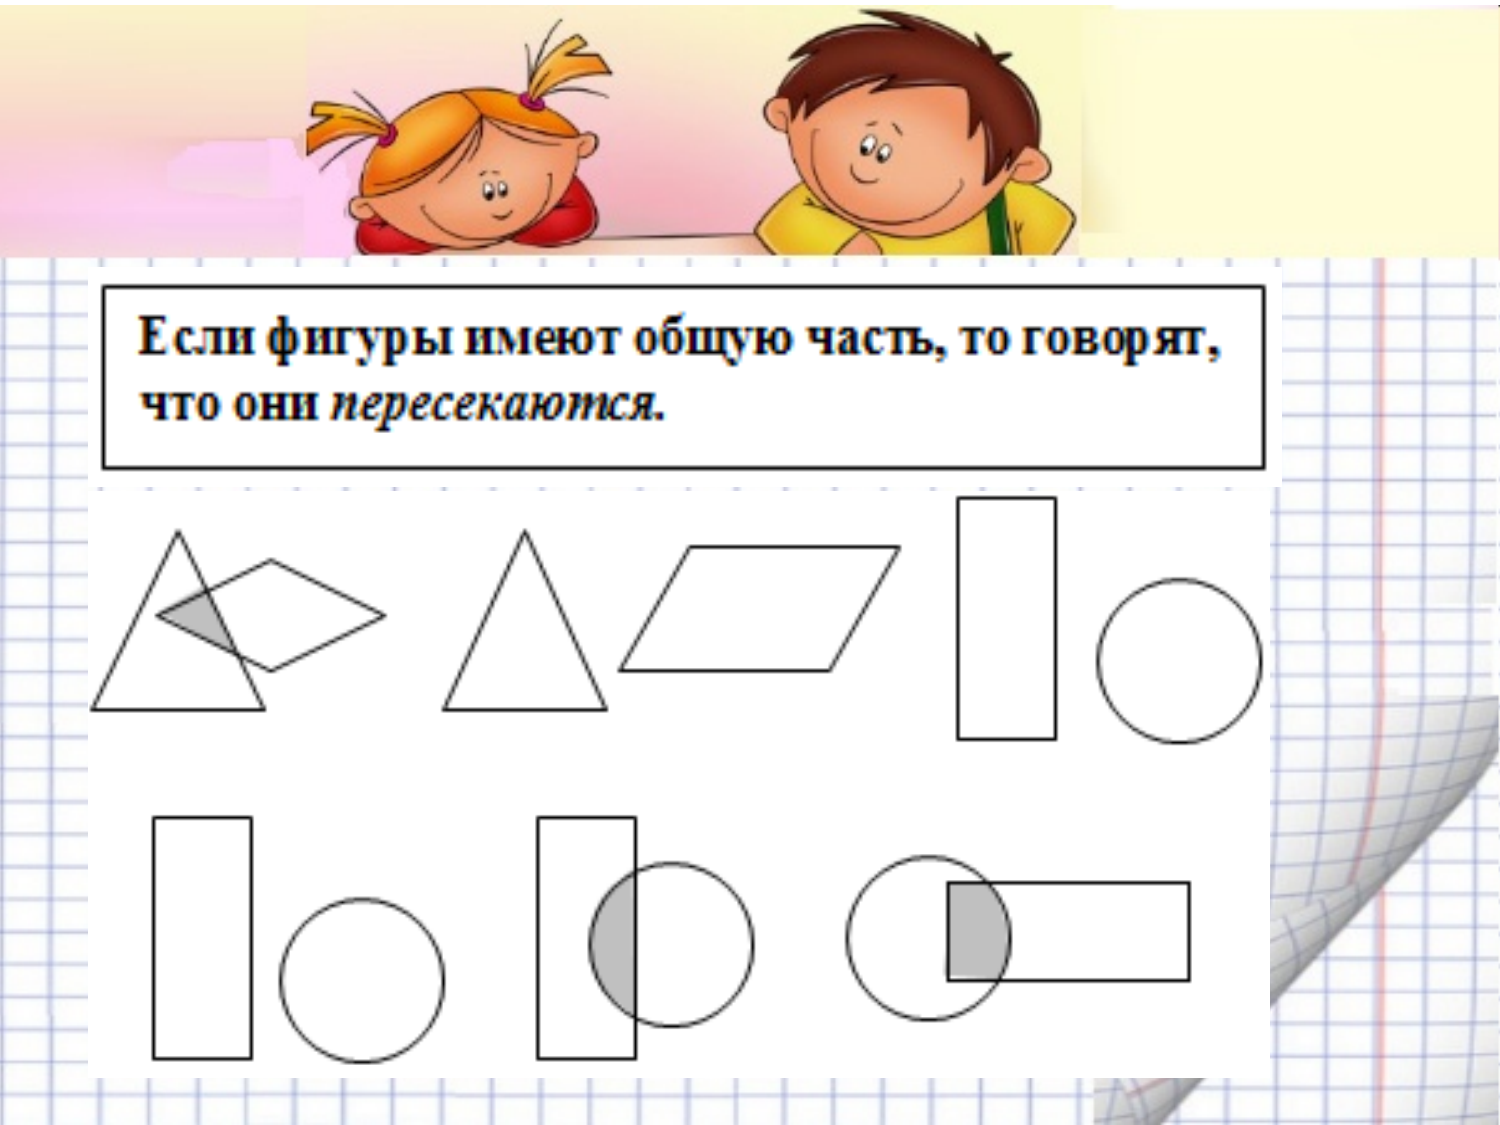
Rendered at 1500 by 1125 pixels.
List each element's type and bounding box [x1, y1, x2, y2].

list [88, 495, 1271, 1078]
picture [0, 5, 1500, 1125]
